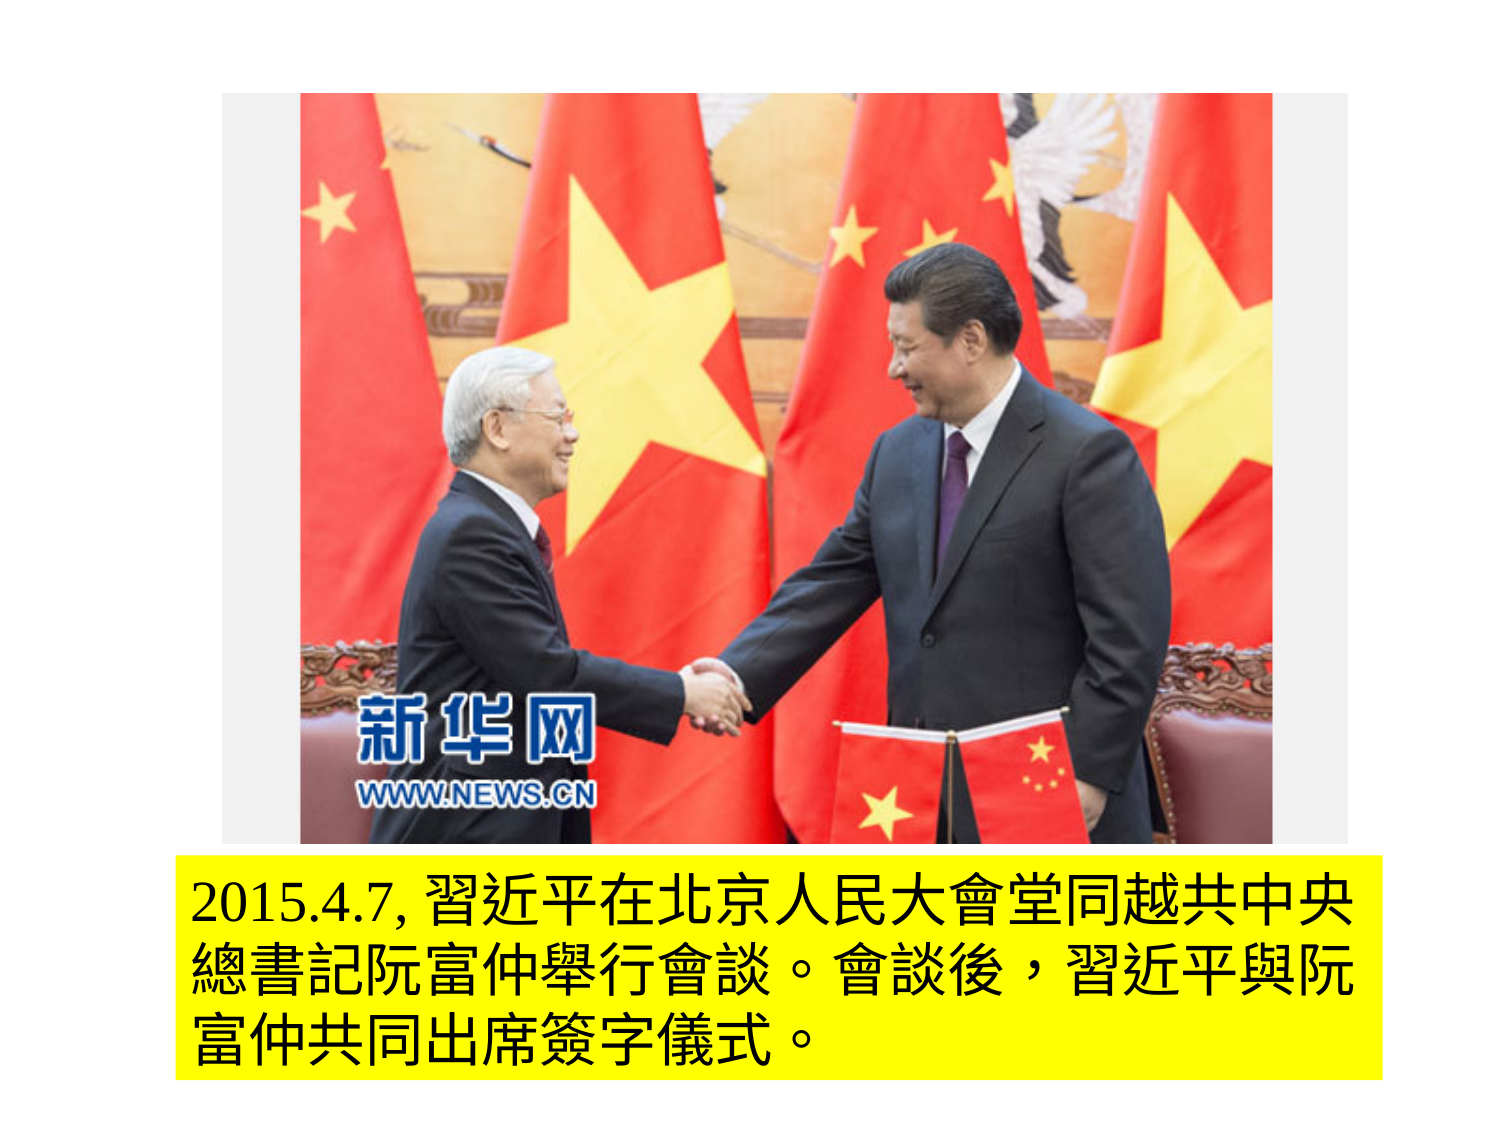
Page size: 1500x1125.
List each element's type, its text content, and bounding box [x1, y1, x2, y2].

picture [222, 93, 1348, 844]
text_box 2015.4.7,習近平在北京人民大會堂同越共中央總書記阮富仲舉行會談。會談後，習近平與阮富仲共同出席簽字儀式。 [175, 855, 1383, 1081]
